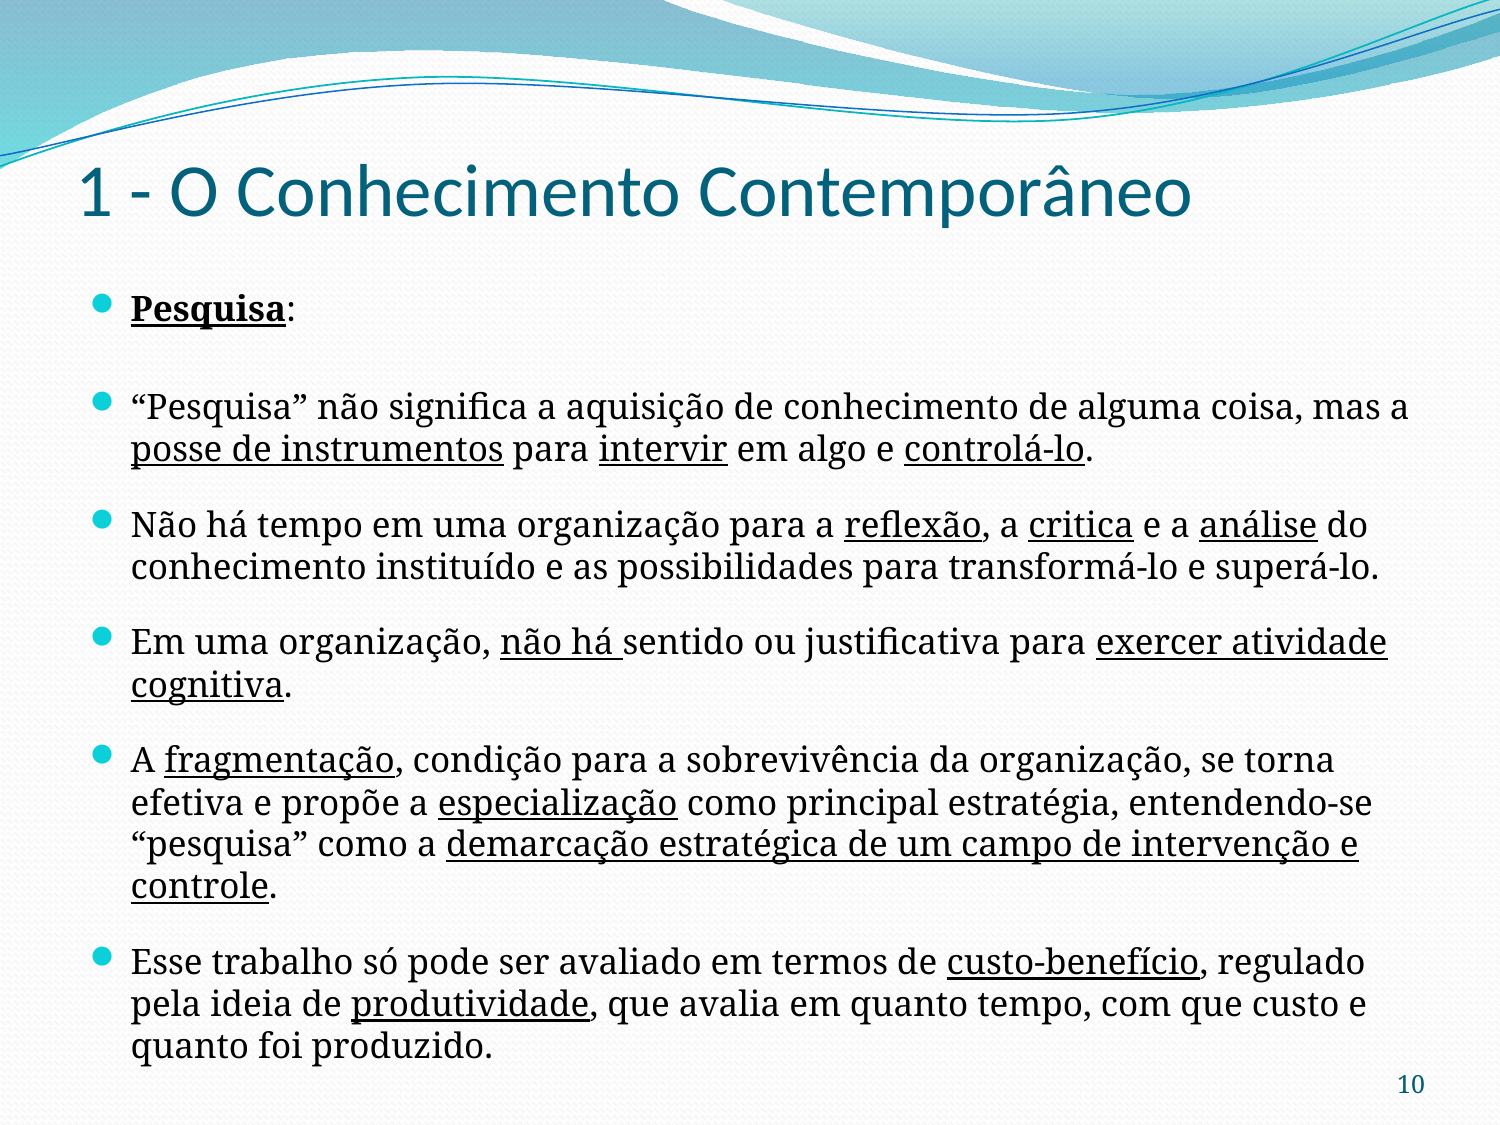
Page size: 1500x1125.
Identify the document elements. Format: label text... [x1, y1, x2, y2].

text_box 1 - O Conhecimento Contemporâneo [74, 115, 1425, 232]
list Pesquisa: “Pesquisa” não significa a aquisição de conhecimento de alguma coisa, mas a posse de instrumentos para intervir em algo e controlá-lo. Não há tempo em uma organização para a reflexão, a critica e a análise do conhecimento instituído e as possibilidades para transformá-lo e superá-lo. Em uma organização, não há sentido ou justificativa para exercer atividade cognitiva. A fragmentação, condição para a sobrevivência da organização, se torna efetiva e propõe a especialização como principal estratégia, entendendo-se “pesquisa” como a demarcação estratégica de um campo de intervenção e controle. Esse trabalho só pode ser avaliado em termos de custo-benefício, regulado pela ideia de produtividade, que avalia em quanto tempo, com que custo e quanto foi produzido. [75, 278, 1459, 1083]
slide_number 10 [1299, 1042, 1425, 1103]
